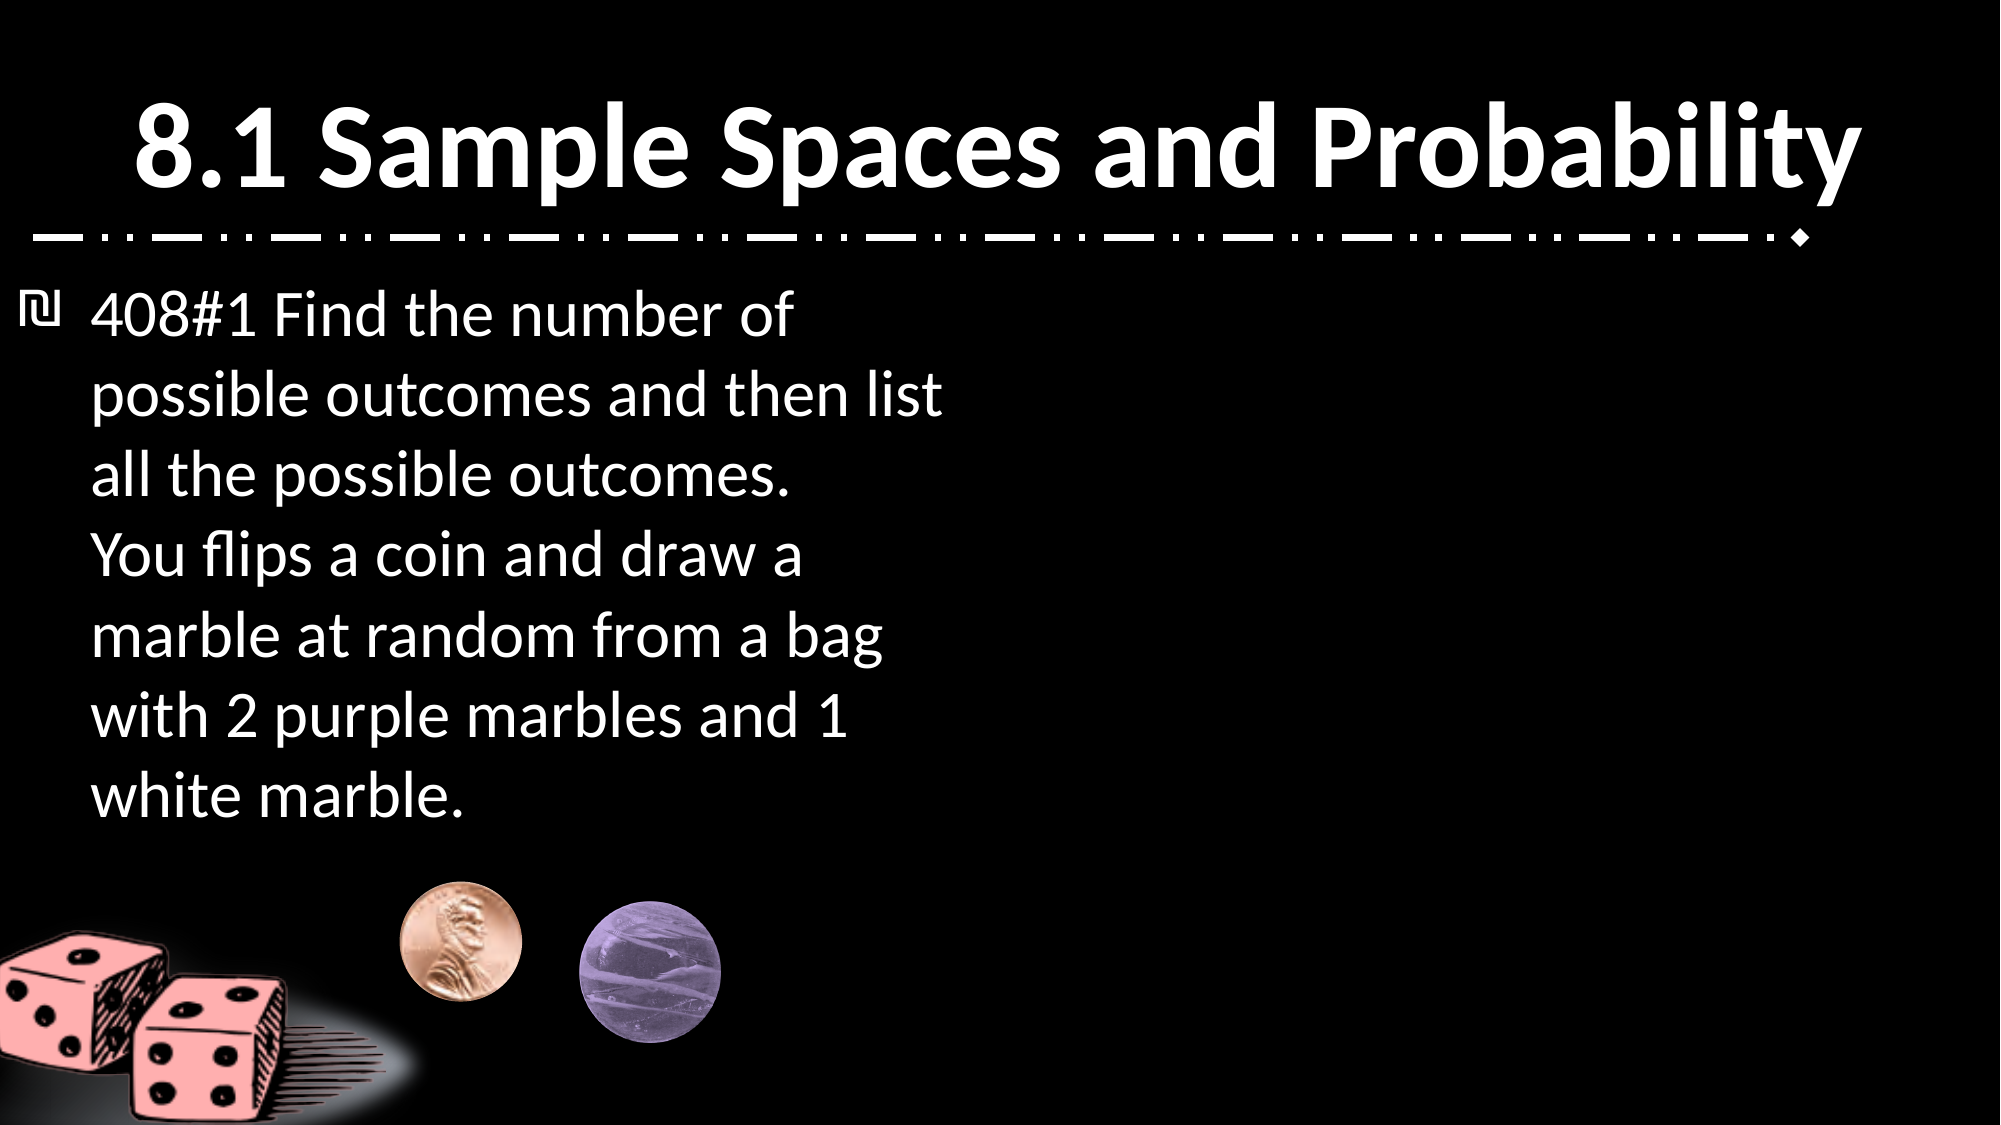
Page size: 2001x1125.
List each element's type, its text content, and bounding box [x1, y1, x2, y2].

picture [399, 881, 523, 1002]
picture [540, 862, 761, 1083]
list 408#1 Find the number of possible outcomes and then list all the possible outcomes. You flips a coin and draw a marble at random from a bag with 2 purple marbles and 1 white marble. [0, 262, 984, 1005]
title 8.1 Sample Spaces and Probability [0, 45, 2000, 233]
